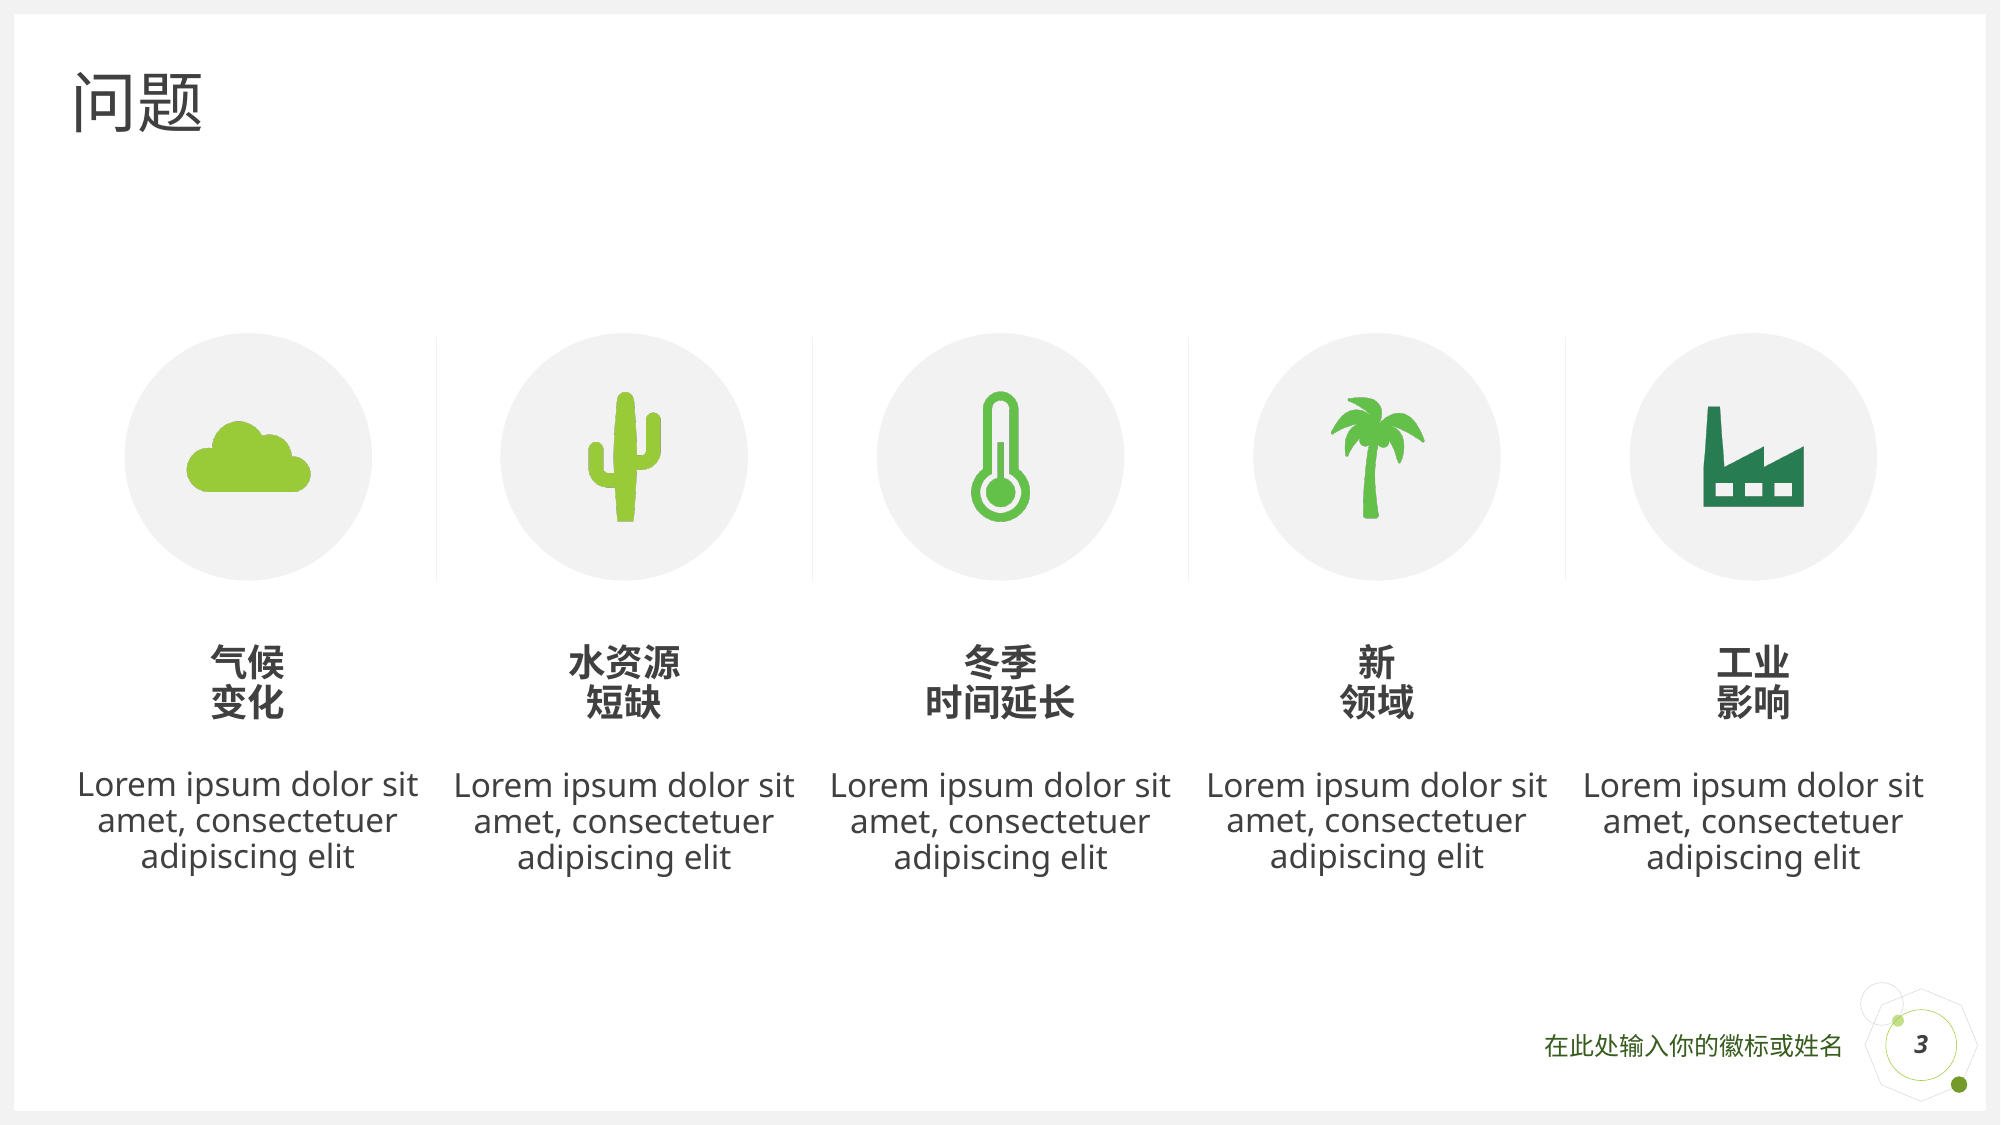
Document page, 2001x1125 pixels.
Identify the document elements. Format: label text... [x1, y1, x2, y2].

picture [1683, 386, 1824, 527]
slide_number 3 [1885, 1009, 1957, 1081]
list Lorem ipsum dolor sit amet, consectetuer adipiscing elit [1576, 769, 1931, 917]
list 新 领域 [1199, 644, 1555, 727]
picture [554, 386, 695, 527]
list Lorem ipsum dolor sit amet, consectetuer adipiscing elit [447, 769, 802, 917]
picture [930, 386, 1071, 527]
list 工业 影响 [1576, 644, 1931, 727]
list 冬季 时间延长 [823, 644, 1178, 727]
list Lorem ipsum dolor sit amet, consectetuer adipiscing elit [70, 768, 426, 916]
list 水资源 短缺 [447, 644, 802, 727]
list Lorem ipsum dolor sit amet, consectetuer adipiscing elit [823, 769, 1178, 917]
picture [1306, 386, 1448, 527]
title 问题 [70, 70, 1932, 142]
text_box 在此处输入你的徽标或姓名 [1432, 1029, 1845, 1061]
list 气候 变化 [70, 644, 426, 727]
list Lorem ipsum dolor sit amet, consectetuer adipiscing elit [1199, 768, 1555, 916]
picture [178, 386, 319, 527]
